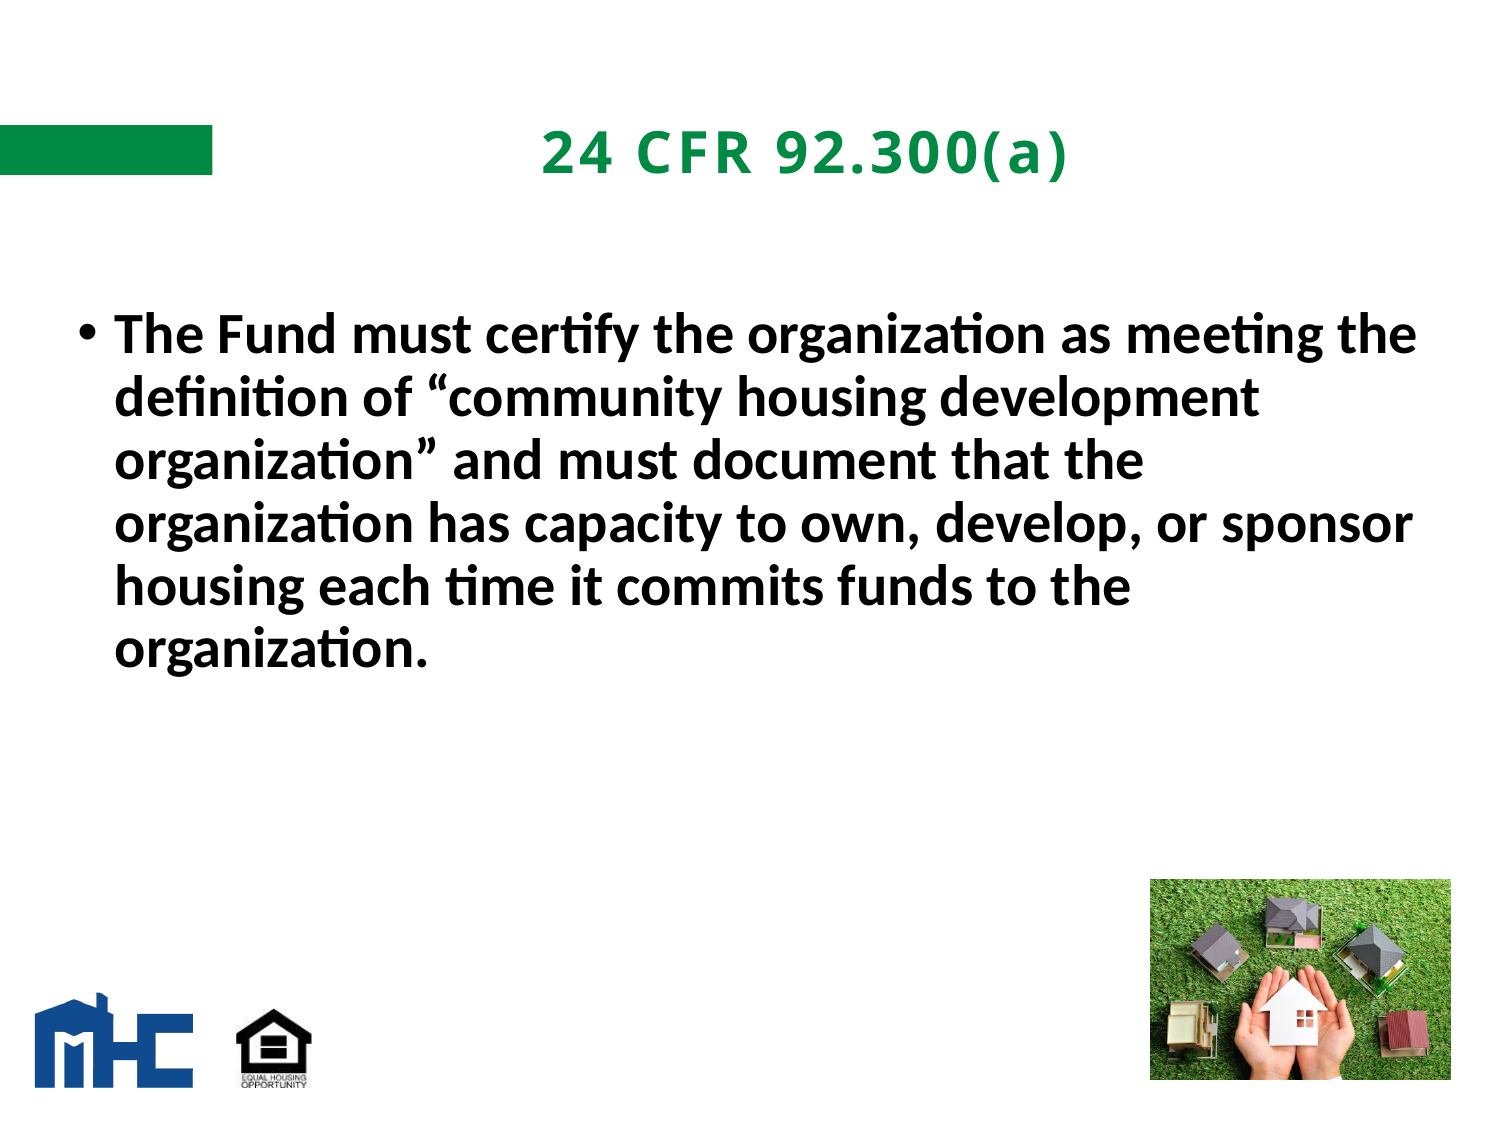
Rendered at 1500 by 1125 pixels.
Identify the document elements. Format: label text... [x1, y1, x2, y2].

picture [236, 1008, 312, 1088]
picture [1149, 879, 1452, 1080]
text_box [0, 123, 214, 177]
picture [24, 974, 205, 1115]
title 24 CFR 92.300(a) [133, 63, 1475, 237]
list The Fund must certify the organization as meeting the definition of “community housing development organization” and must document that the organization has capacity to own, develop, or sponsor housing each time it commits funds to the organization. [62, 224, 1442, 963]
